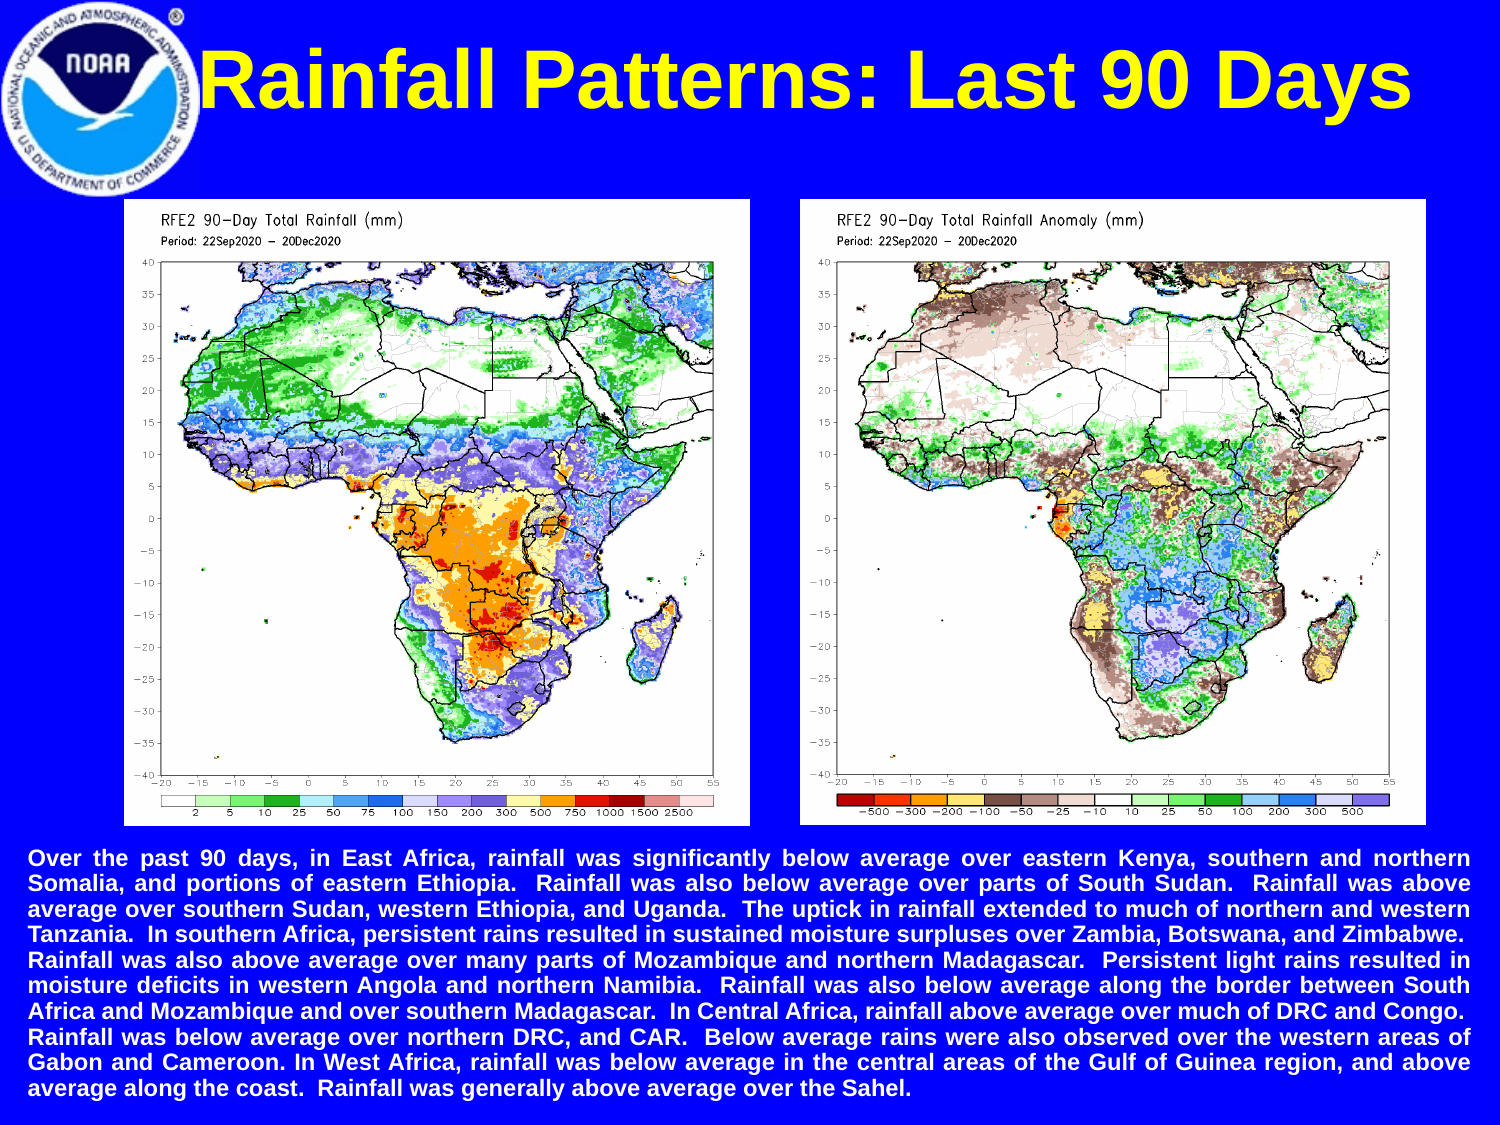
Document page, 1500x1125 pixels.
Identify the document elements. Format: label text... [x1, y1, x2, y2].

picture [799, 199, 1426, 826]
picture [0, 0, 751, 826]
text_box Over the past 90 days, in East Africa, rainfall was significantly below average over eastern Kenya, southern and northern Somalia, and portions of eastern Ethiopia. Rainfall was also below average over parts of South Sudan. Rainfall was above average over southern Sudan, western Ethiopia, and Uganda. The uptick in rainfall extended to much of northern and western Tanzania. In southern Africa, persistent rains resulted in sustained moisture surpluses over Zambia, Botswana, and Zimbabwe. Rainfall was also above average over many parts of Mozambique and northern Madagascar. Persistent light rains resulted in moisture deficits in western Angola and northern Namibia. Rainfall was also below average along the border between South Africa and Mozambique and over southern Madagascar. In Central Africa, rainfall above average over much of DRC and Congo. Rainfall was below average over northern DRC, and CAR. Below average rains were also observed over the western areas of Gabon and Cameroon. In West Africa, rainfall was below average in the central areas of the Gulf of Guinea region, and above average along the coast. Rainfall was generally above average over the Sahel. [12, 838, 1488, 1109]
title Rainfall Patterns: Last 90 Days [174, 0, 1438, 151]
